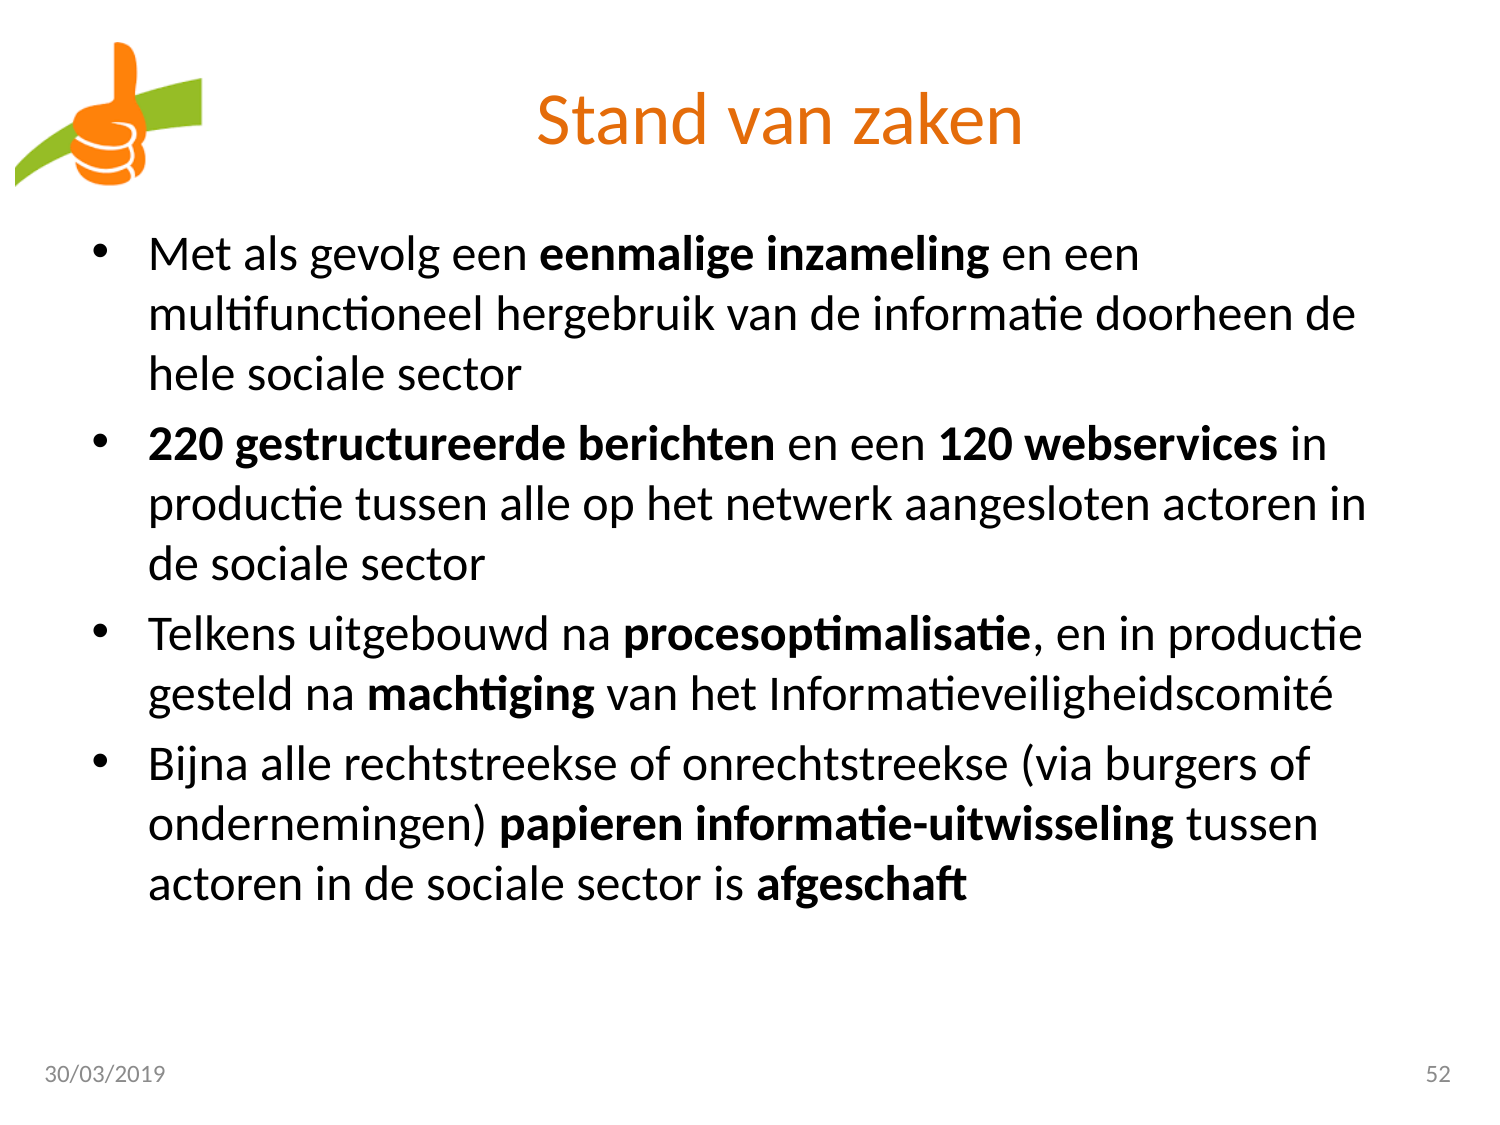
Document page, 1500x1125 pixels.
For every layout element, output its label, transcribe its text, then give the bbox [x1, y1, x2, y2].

title Stand van zaken [135, 45, 1427, 185]
slide_number 52 [1116, 1042, 1467, 1103]
list Met als gevolg een eenmalige inzameling en een multifunctioneel hergebruik van de informatie doorheen de hele sociale sector 220 gestructureerde berichten en een 120 webservices in productie tussen alle op het netwerk aangesloten actoren in de sociale sector Telkens uitgebouwd na procesoptimalisatie, en in productie gesteld na machtiging van het Informatieveiligheidscomité Bijna alle rechtstreekse of onrechtstreekse (via burgers of ondernemingen) papieren informatie-uitwisseling tussen actoren in de sociale sector is afgeschaft [76, 213, 1427, 1035]
picture [15, 42, 205, 187]
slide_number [29, 1042, 380, 1103]
